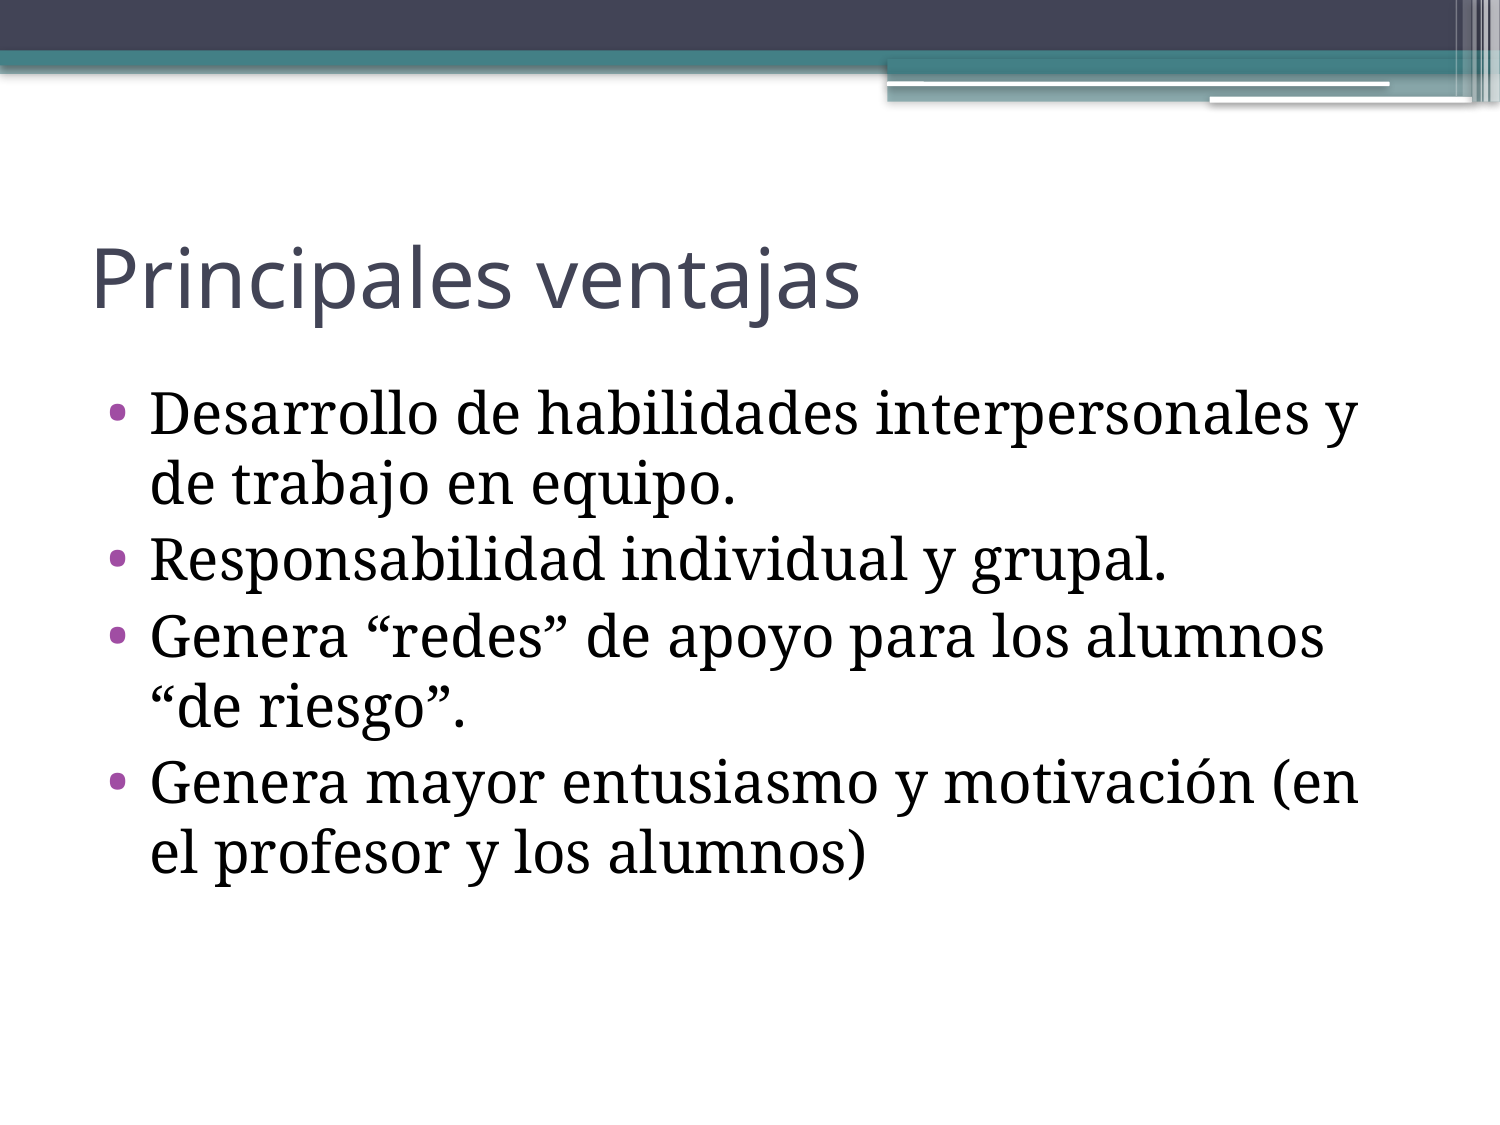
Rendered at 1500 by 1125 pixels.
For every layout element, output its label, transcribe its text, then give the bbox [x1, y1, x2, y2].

title Principales ventajas [75, 187, 1425, 363]
list Desarrollo de habilidades interpersonales y de trabajo en equipo. Responsabilidad individual y grupal. Genera “redes” de apoyo para los alumnos “de riesgo”. Genera mayor entusiasmo y motivación (en el profesor y los alumnos) [75, 368, 1425, 1079]
